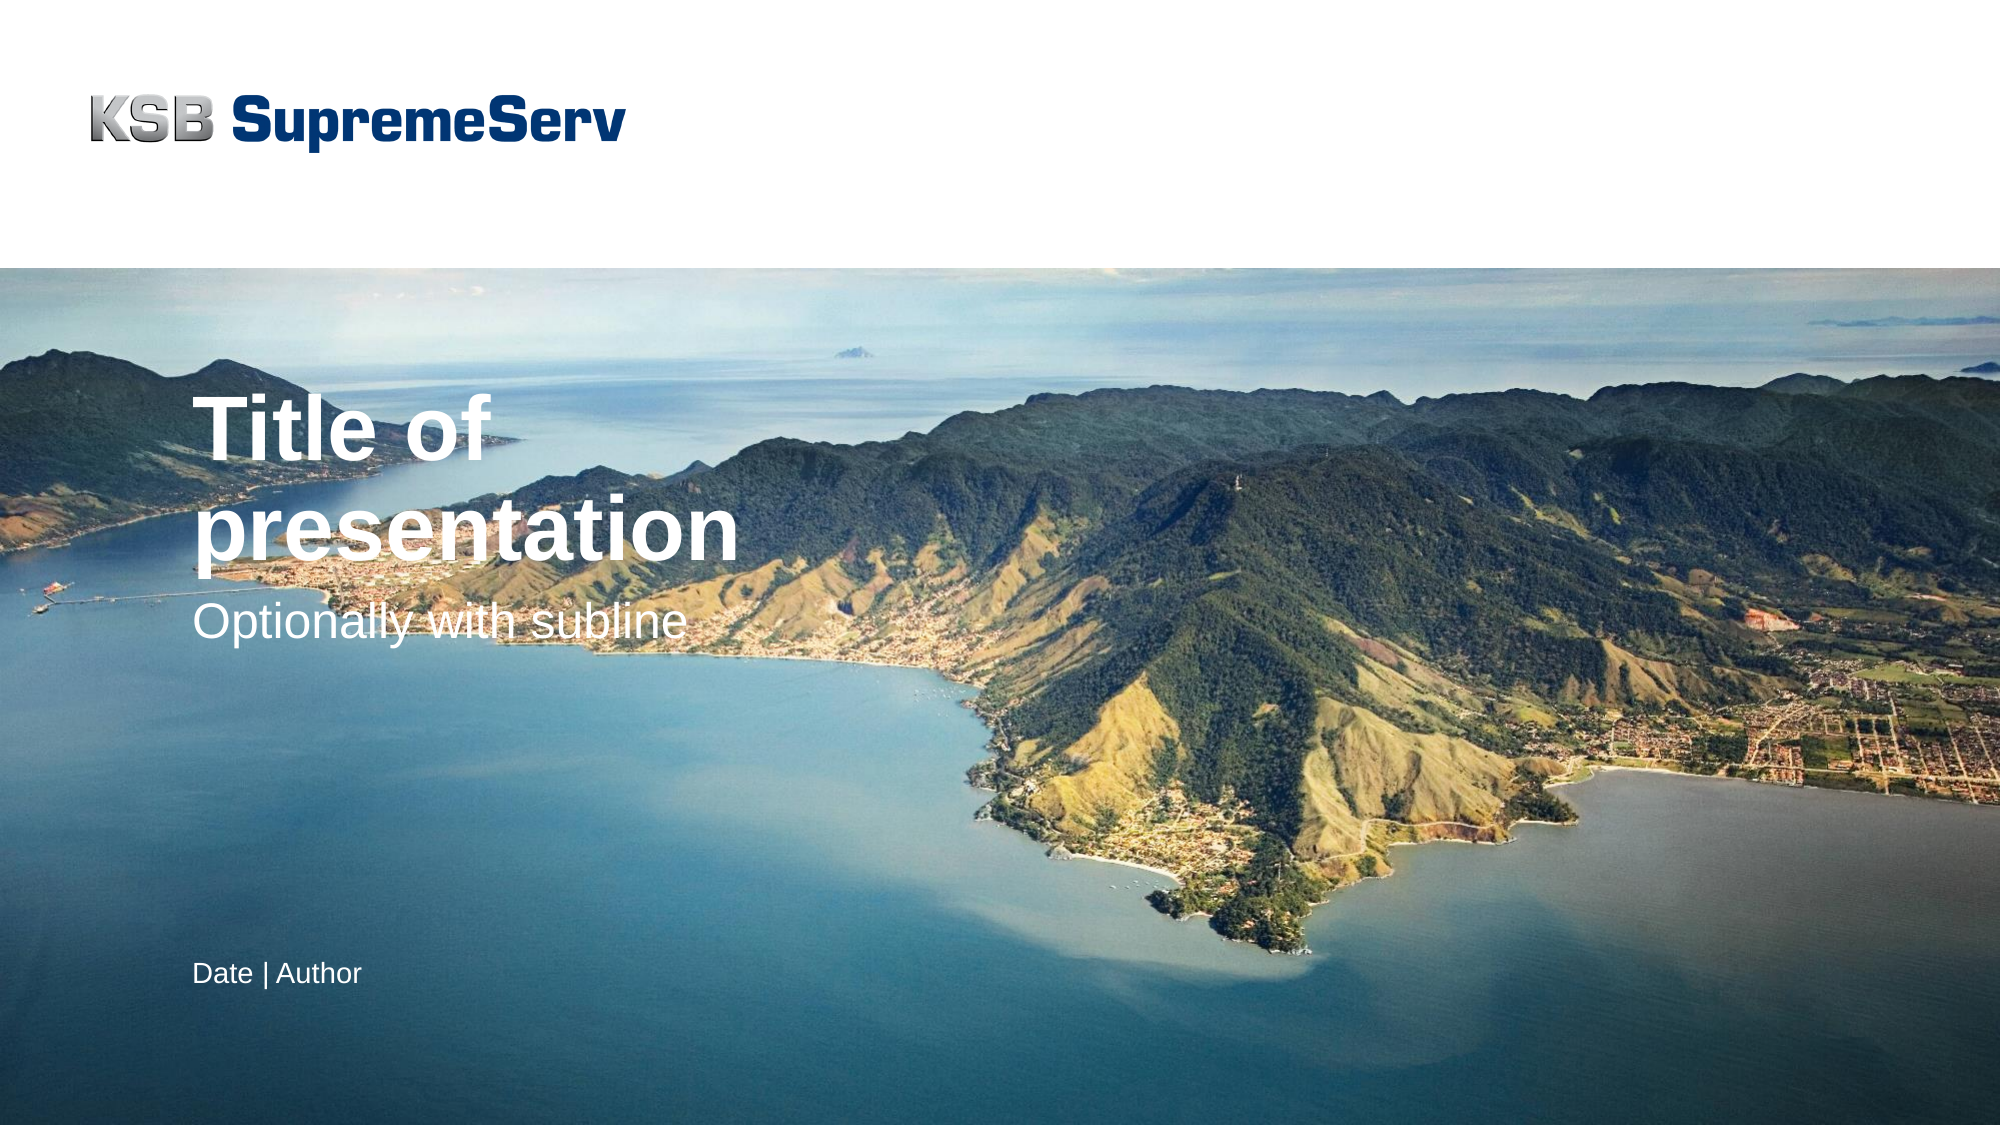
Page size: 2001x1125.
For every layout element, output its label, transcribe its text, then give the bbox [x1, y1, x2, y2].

list Date | Author [192, 954, 1907, 1001]
title Title of presentation [192, 331, 1907, 580]
picture [91, 94, 626, 153]
picture [0, 268, 2000, 1125]
subtitle Optionally with subline [192, 588, 1908, 860]
